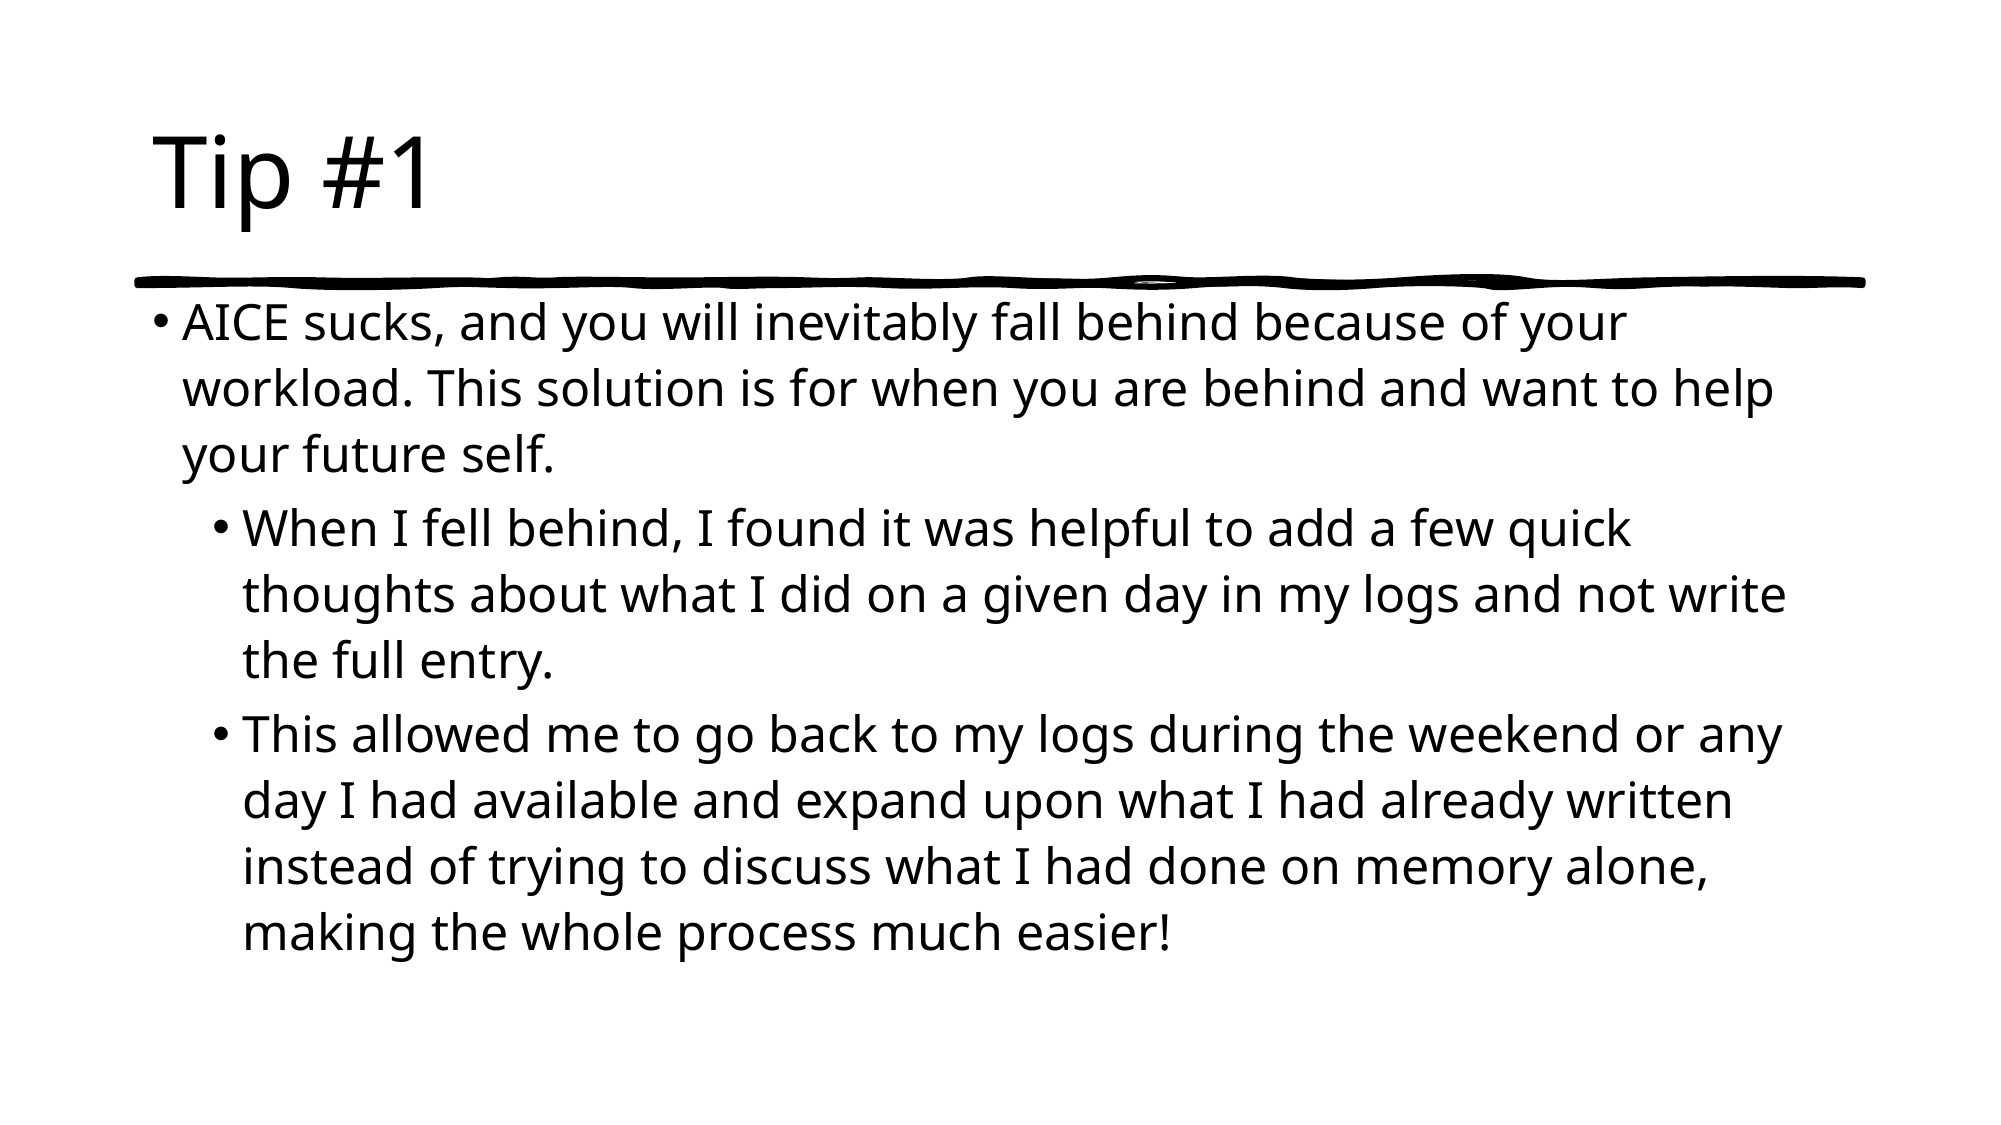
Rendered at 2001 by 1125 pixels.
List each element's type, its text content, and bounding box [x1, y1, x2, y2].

title Tip #1 [137, 59, 1863, 277]
list AICE sucks, and you will inevitably fall behind because of your workload. This solution is for when you are behind and want to help your future self. When I fell behind, I found it was helpful to add a few quick thoughts about what I did on a given day in my logs and not write the full entry. This allowed me to go back to my logs during the weekend or any day I had available and expand upon what I had already written instead of trying to discuss what I had done on memory alone, making the whole process much easier! [137, 277, 1863, 975]
